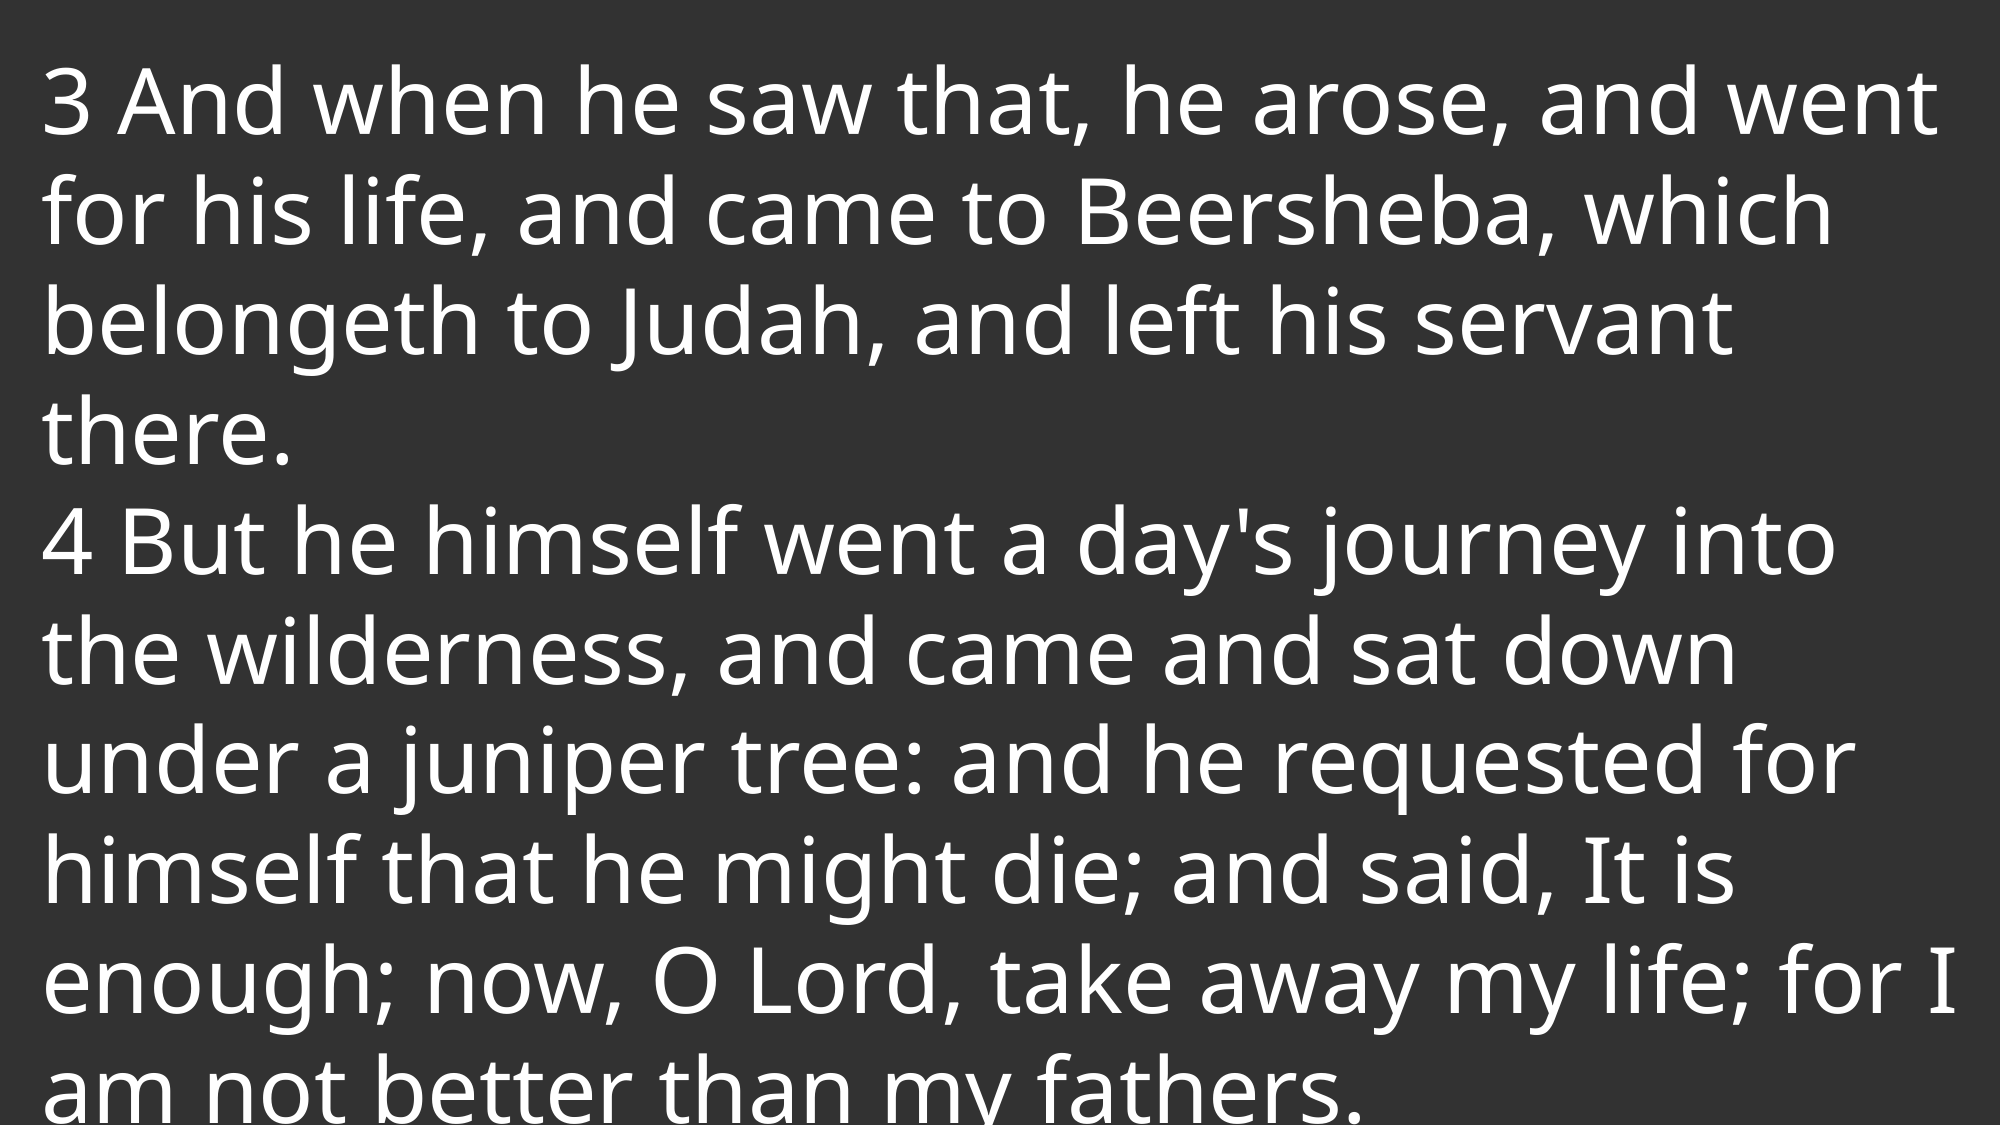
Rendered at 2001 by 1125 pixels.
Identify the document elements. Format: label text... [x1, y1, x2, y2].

text_box 3 And when he saw that, he arose, and went for his life, and came to Beersheba, which belongeth to Judah, and left his servant there. 4 But he himself went a day's journey into the wilderness, and came and sat down under a juniper tree: and he requested for himself that he might die; and said, It is enough; now, O Lord, take away my life; for I am not better than my fathers. [26, 35, 1975, 1125]
